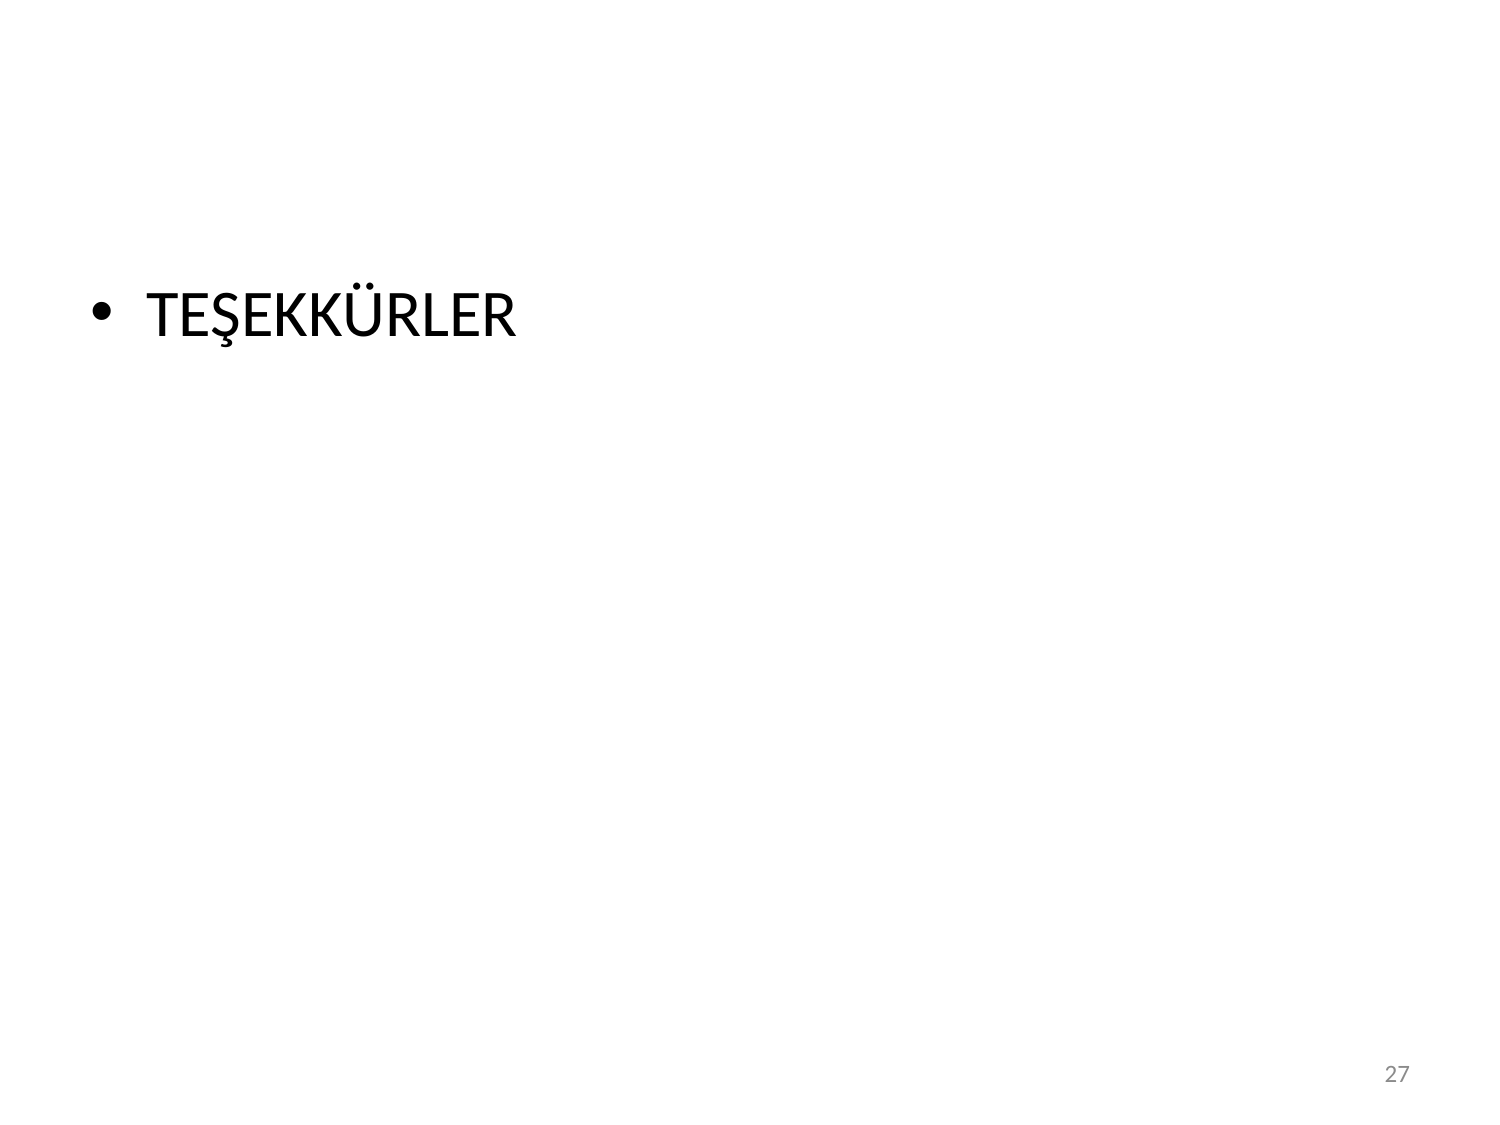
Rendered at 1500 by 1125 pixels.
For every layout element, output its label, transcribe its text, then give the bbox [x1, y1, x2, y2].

list TEŞEKKÜRLER [75, 262, 1425, 1005]
slide_number 27 [1074, 1042, 1425, 1103]
